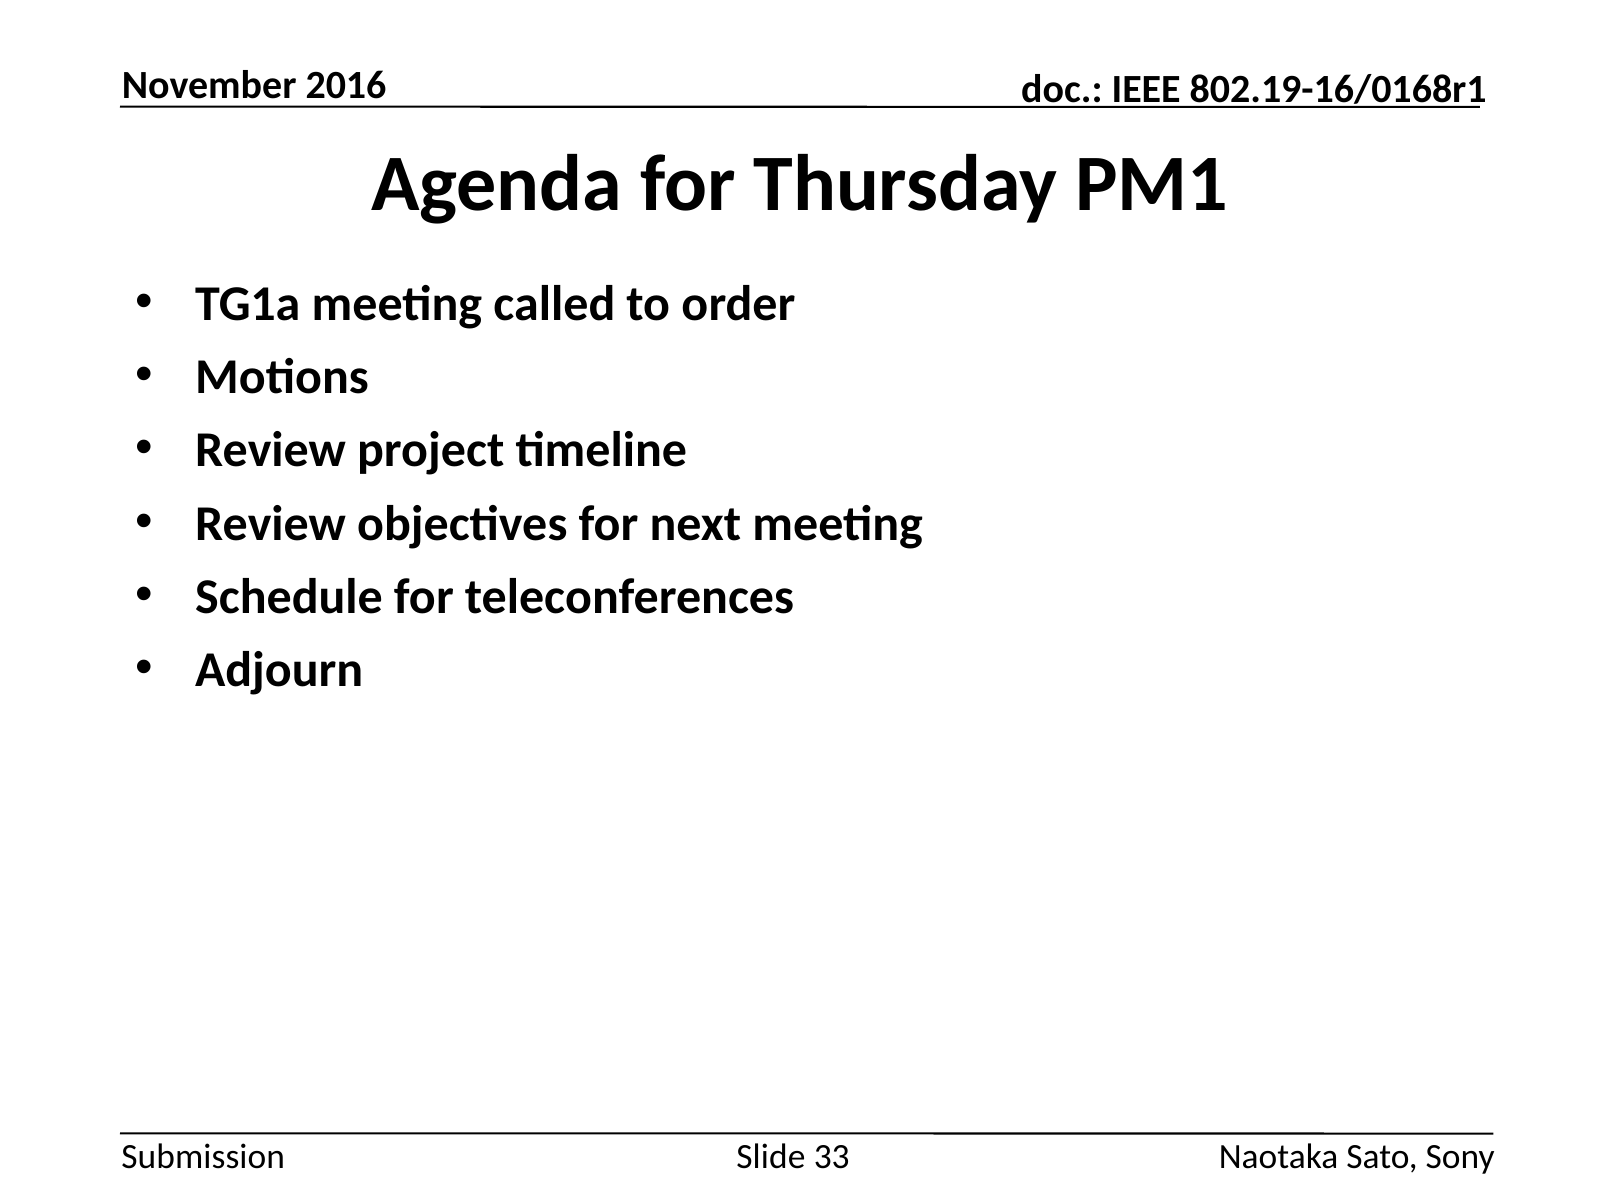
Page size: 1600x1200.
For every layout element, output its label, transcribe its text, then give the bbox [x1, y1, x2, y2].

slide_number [121, 58, 451, 107]
slide_number Slide 33 [733, 1132, 854, 1197]
list TG1a meeting called to order Motions Review project timeline Review objectives for next meeting Schedule for teleconferences Adjourn [119, 262, 1480, 1126]
footer Naotaka Sato, Sony [937, 1132, 1495, 1174]
title Agenda for Thursday PM1 [119, 119, 1480, 238]
